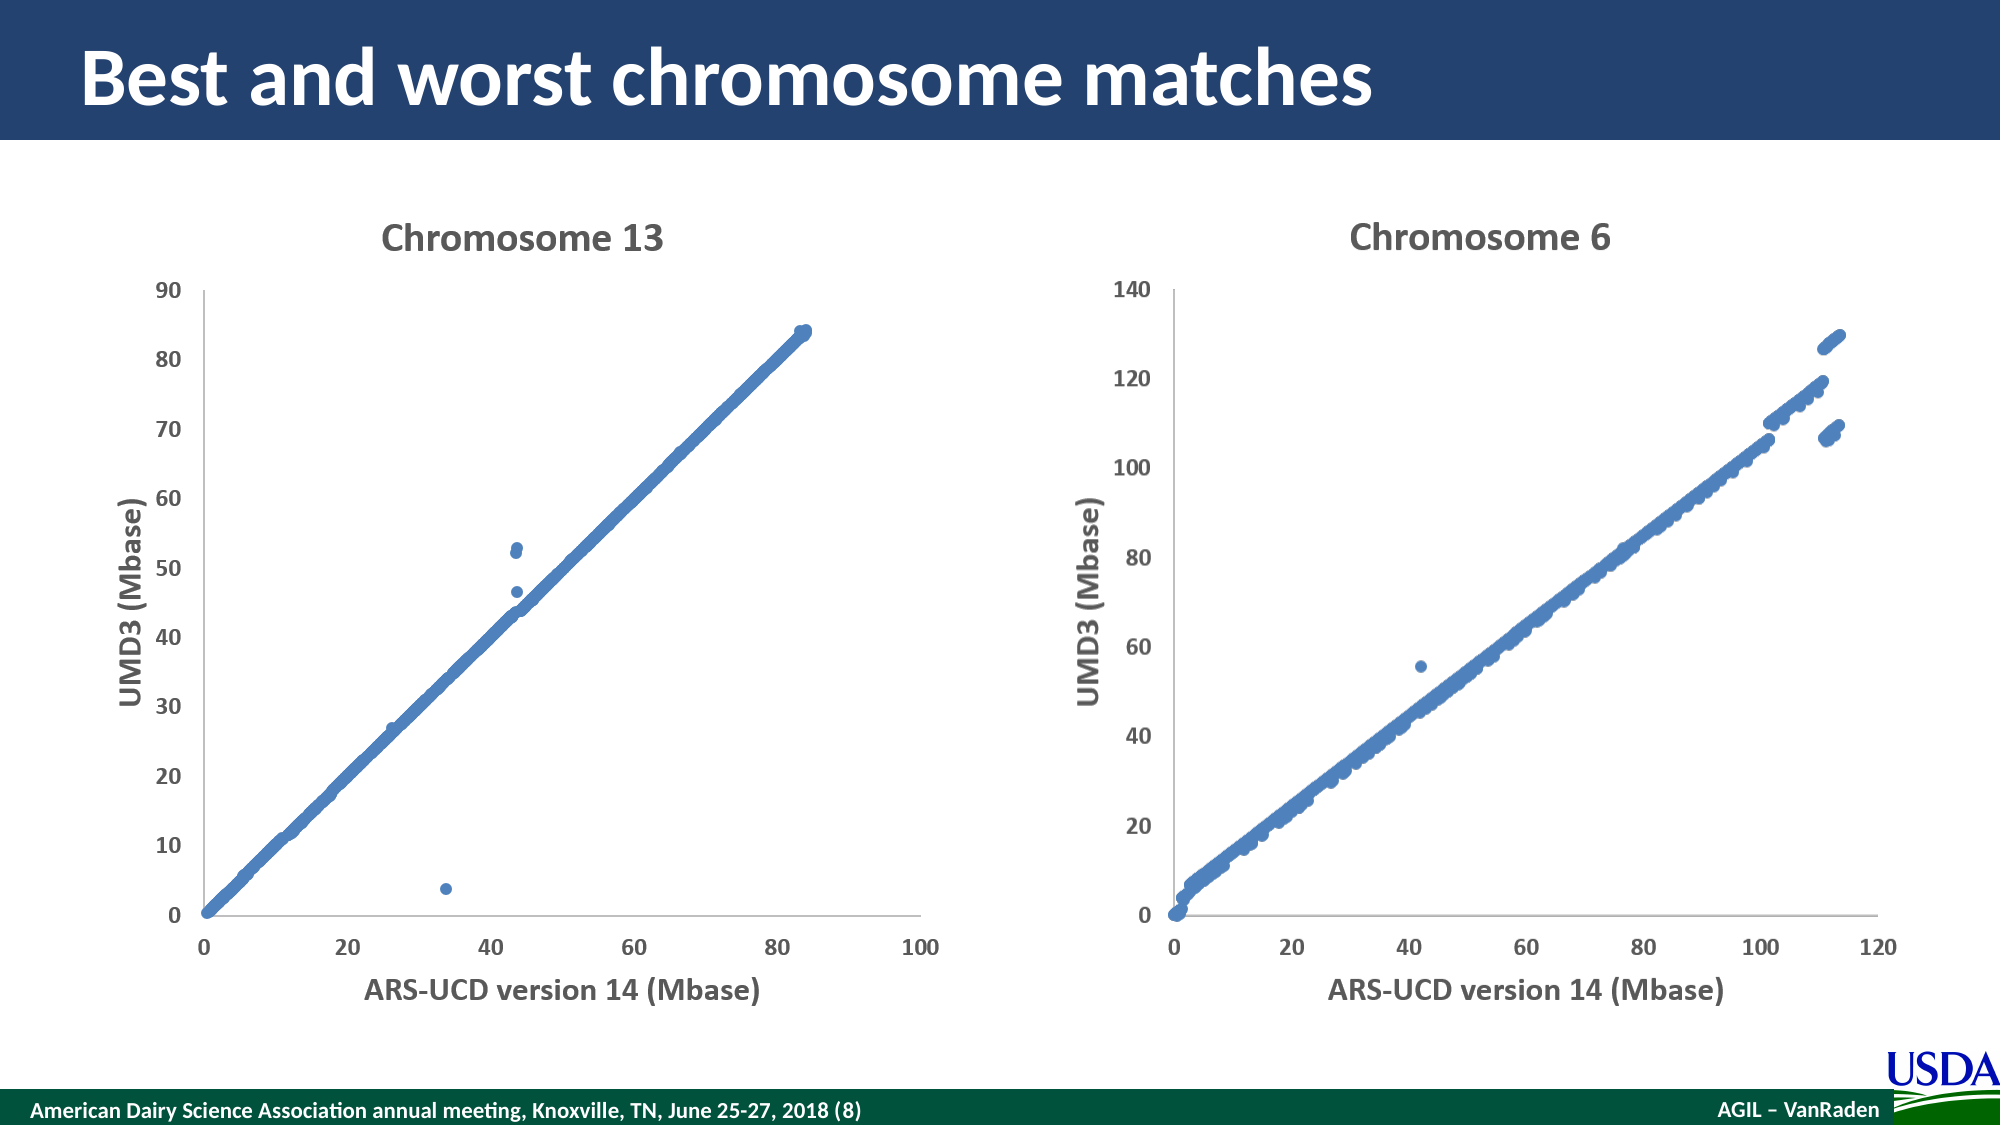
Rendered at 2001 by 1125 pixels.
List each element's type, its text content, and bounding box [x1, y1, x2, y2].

picture [1887, 1051, 2000, 1125]
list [1039, 194, 1921, 1036]
title Best and worst chromosome matches [80, 20, 1920, 125]
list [82, 194, 963, 1036]
